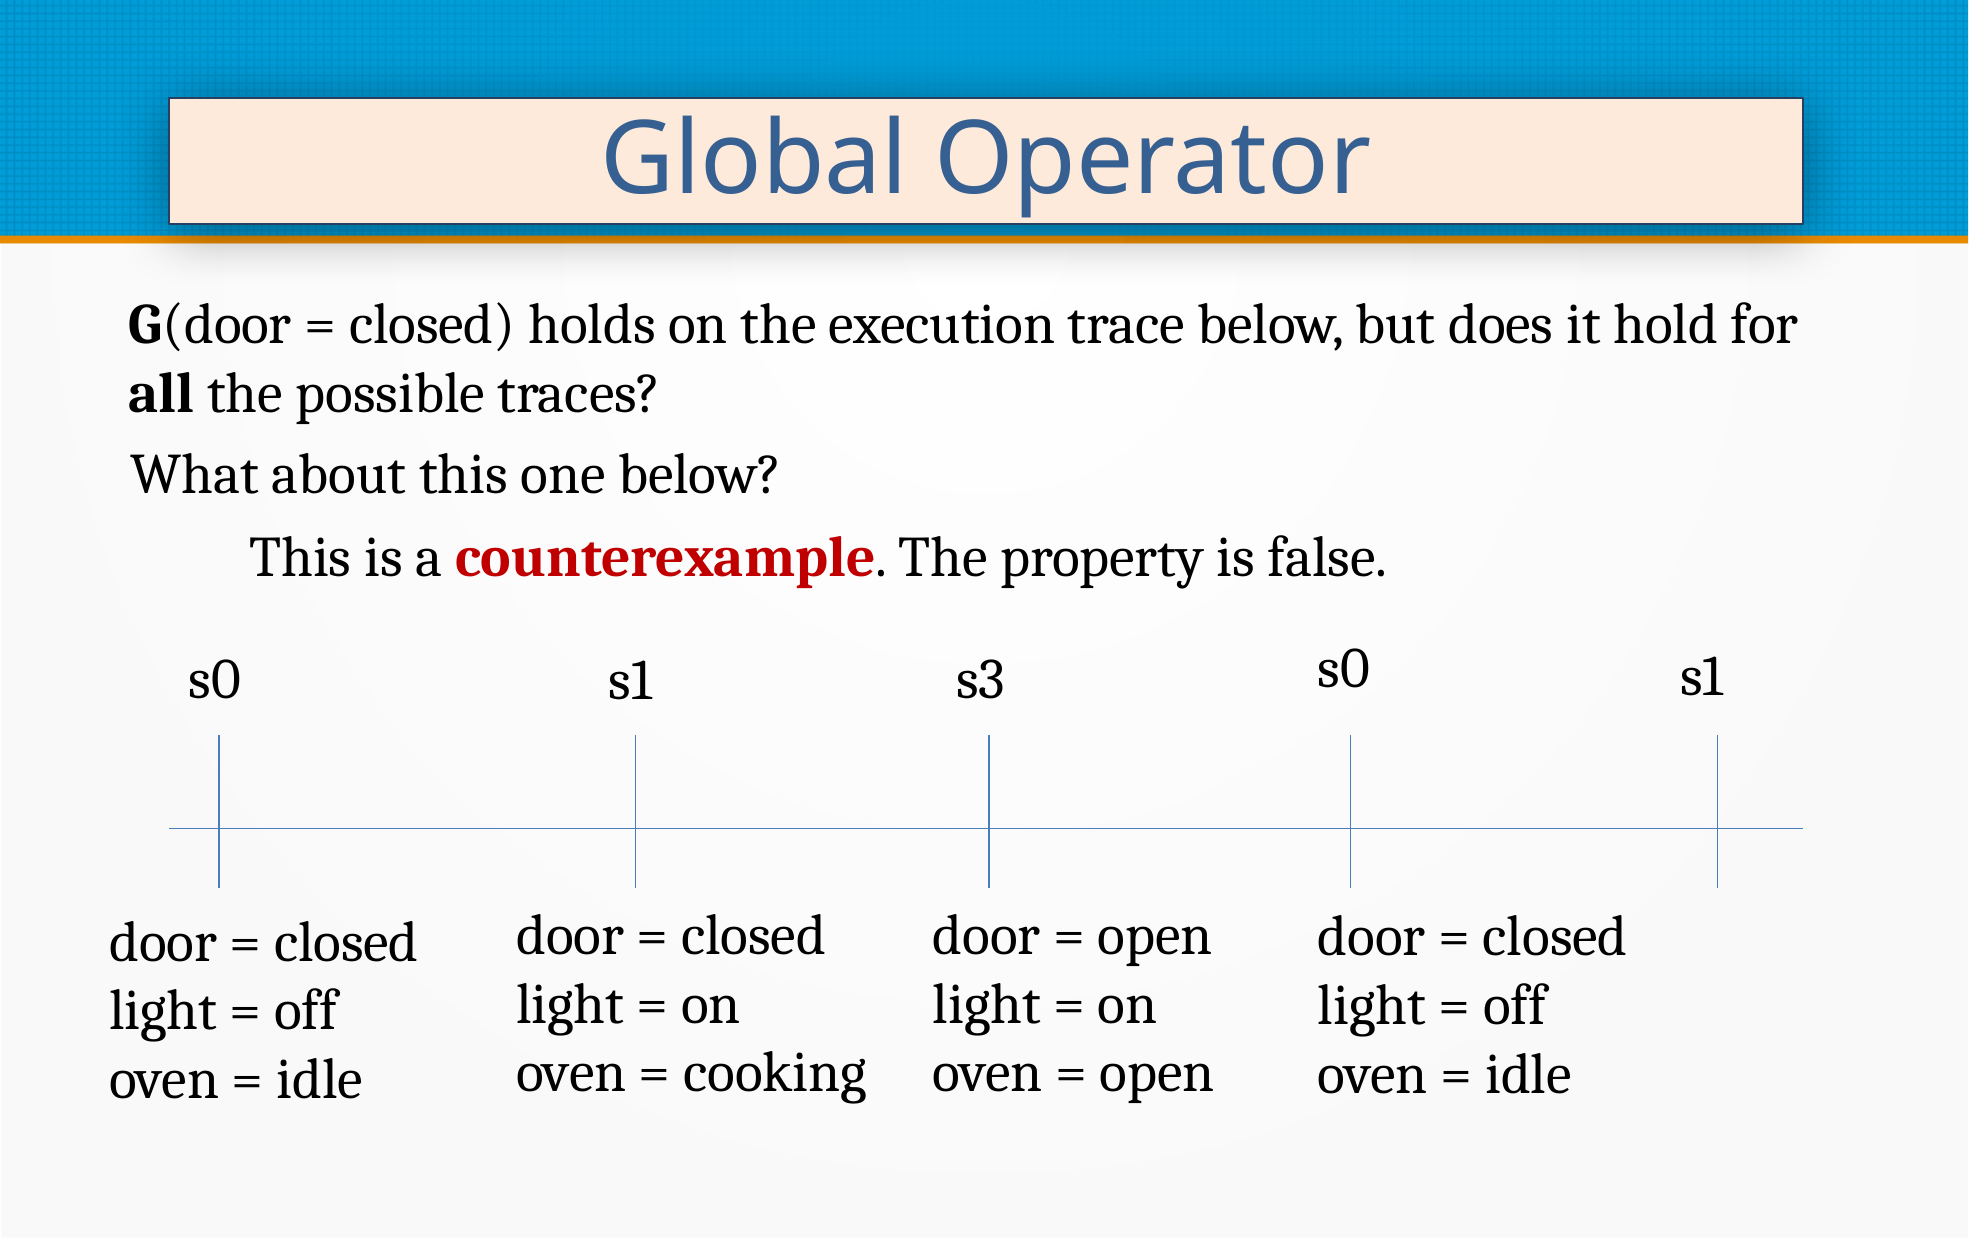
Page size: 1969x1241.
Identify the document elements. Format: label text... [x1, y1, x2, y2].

text_box door = closed light = on oven = cooking [501, 889, 902, 1111]
picture [0, 236, 1969, 1241]
text_box G(door = closed) holds on the execution trace below, but does it hold for all the possible traces? [113, 279, 1865, 432]
text_box s1 [593, 635, 689, 719]
text_box door = closed light = off oven = idle [94, 896, 470, 1118]
text_box Global Operator [169, 98, 1803, 224]
text_box s0 [1303, 622, 1399, 706]
text_box s1 [1665, 630, 1761, 715]
text_box door = open light = on oven = open [918, 889, 1318, 1111]
text_box s0 [174, 633, 269, 718]
text_box s3 [941, 633, 1037, 718]
text_box door = closed light = off oven = idle [1303, 891, 1678, 1113]
text_box What about this one below? [115, 428, 919, 513]
text_box This is a counterexample. The property is false. [234, 511, 1827, 596]
